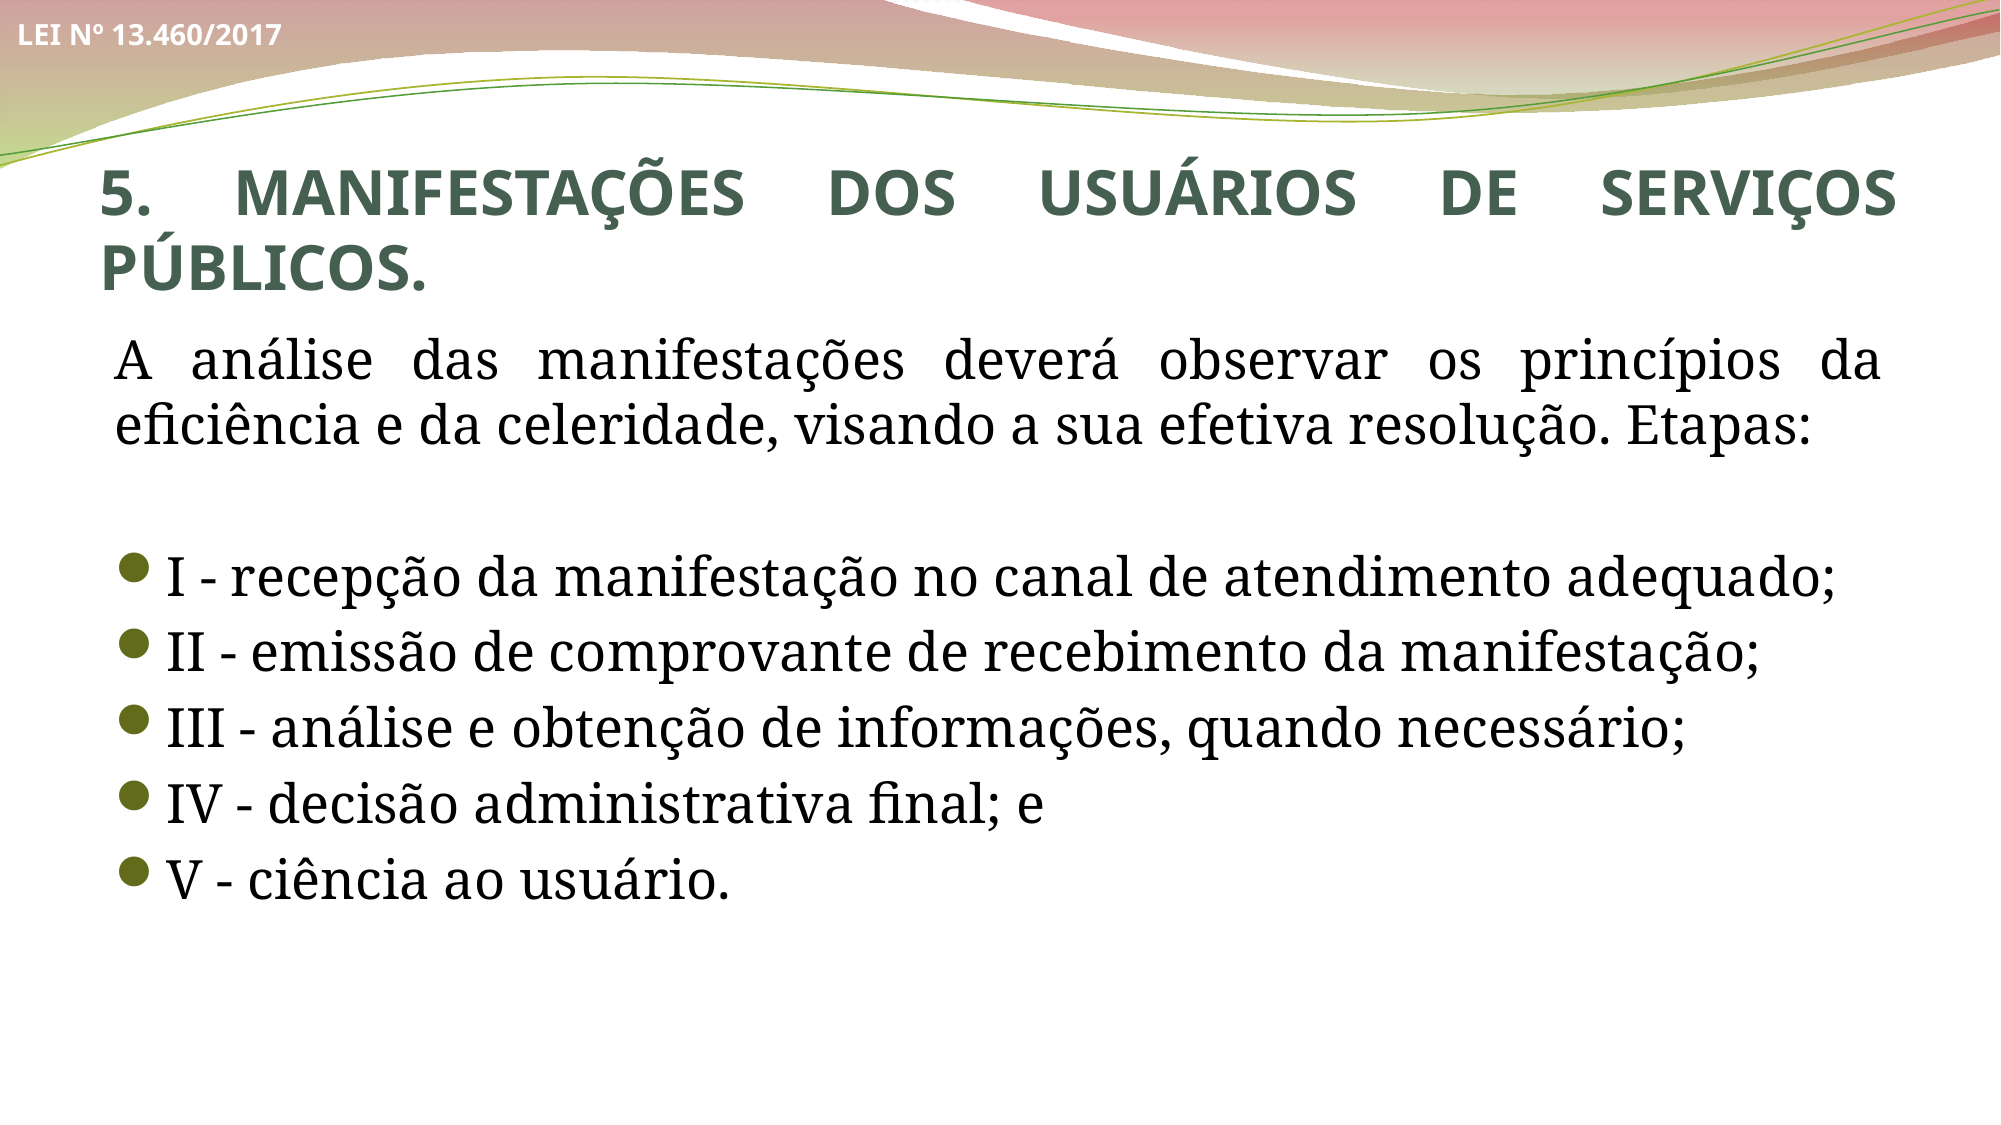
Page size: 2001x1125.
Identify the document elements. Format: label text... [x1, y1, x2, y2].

text_box LEI Nº 13.460/2017 [16, 0, 322, 52]
text_box A análise das manifestações deverá observar os princípios da eficiência e da celeridade, visando a sua efetiva resolução. Etapas: I - recepção da manifestação no canal de atendimento adequado; II - emissão de comprovante de recebimento da manifestação; III - análise e obtenção de informações, quando necessário; IV - decisão administrativa final; e V - ciência ao usuário. [99, 317, 1900, 1038]
text_box 5. MANIFESTAÇÕES DOS USUÁRIOS DE SERVIÇOS PÚBLICOS. [99, 115, 1900, 303]
